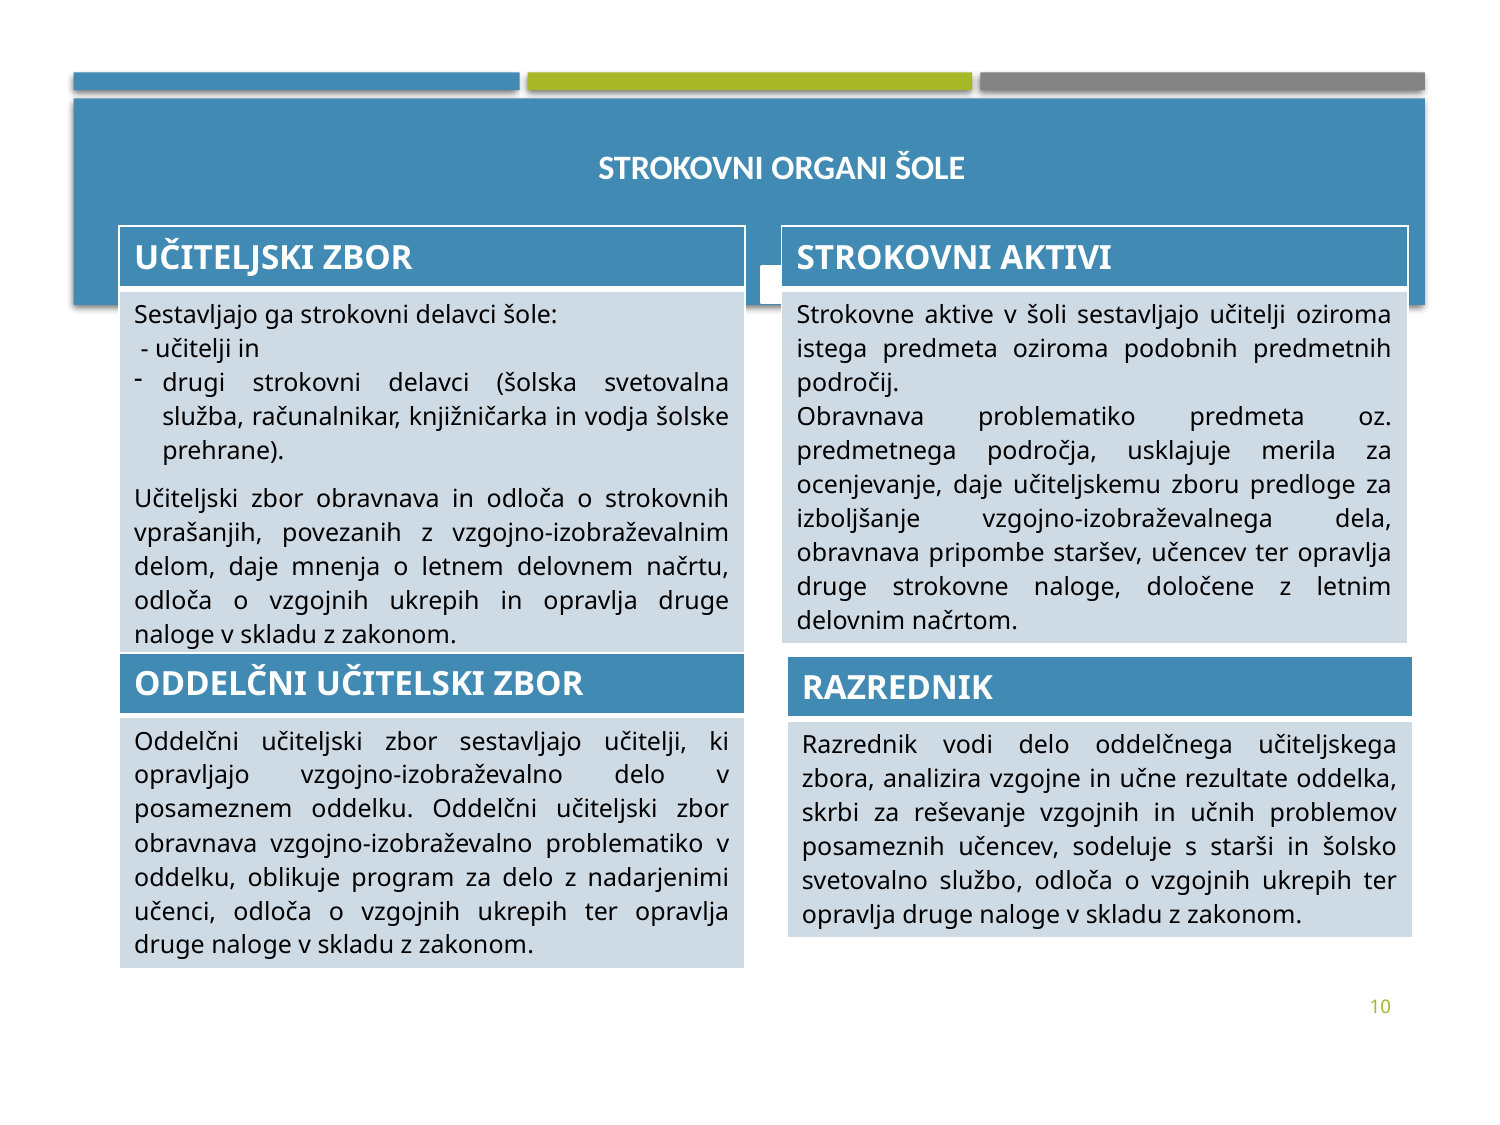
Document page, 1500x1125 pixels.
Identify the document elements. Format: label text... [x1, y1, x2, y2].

table_header ODDELČNI UČITELSKI ZBOR [120, 654, 744, 713]
table_cell Sestavljajo ga strokovni delavci šole: - učitelji in drugi strokovni delavci (šolska svetovalna služba, računalnikar, knjižničarka in vodja šolske prehrane). Učiteljski zbor obravnava in odloča o strokovnih vprašanjih, povezanih z vzgojno-izobraževalnim delom, daje mnenja o letnem delovnem načrtu, odloča o vzgojnih ukrepih in opravlja druge naloge v skladu z zakonom. [120, 292, 744, 652]
table_header STROKOVNI AKTIVI [782, 227, 1407, 286]
table_cell Razrednik vodi delo oddelčnega učiteljskega zbora, analizira vzgojne in učne rezultate oddelka, skrbi za reševanje vzgojnih in učnih problemov posameznih učencev, sodeluje s starši in šolsko svetovalno službo, odloča o vzgojnih ukrepih ter opravlja druge naloge v skladu z zakonom. [788, 722, 1412, 937]
text_box [760, 265, 781, 304]
slide_number 10 [1279, 977, 1406, 1037]
title STROKOVNI ORGANI ŠOLE [572, 128, 991, 194]
text_box [41, 562, 1335, 988]
table_header UČITELJSKI ZBOR [120, 227, 744, 286]
text_box [115, 208, 727, 397]
table_header RAZREDNIK [788, 657, 1412, 716]
table_cell Oddelčni učiteljski zbor sestavljajo učitelji, ki opravljajo vzgojno-izobraževalno delo v posameznem oddelku. Oddelčni učiteljski zbor obravnava vzgojno-izobraževalno problematiko v oddelku, oblikuje program za delo z nadarjenimi učenci, odloča o vzgojnih ukrepih ter opravlja druge naloge v skladu z zakonom. [120, 718, 744, 968]
table_cell Strokovne aktive v šoli sestavljajo učitelji oziroma istega predmeta oziroma podobnih predmetnih področij. Obravnava problematiko predmeta oz. predmetnega področja, usklajuje merila za ocenjevanje, daje učiteljskemu zboru predloge za izboljšanje vzgojno-izobraževalnega dela, obravnava pripombe staršev, učencev ter opravlja druge strokovne naloge, določene z letnim delovnim načrtom. [782, 292, 1407, 643]
